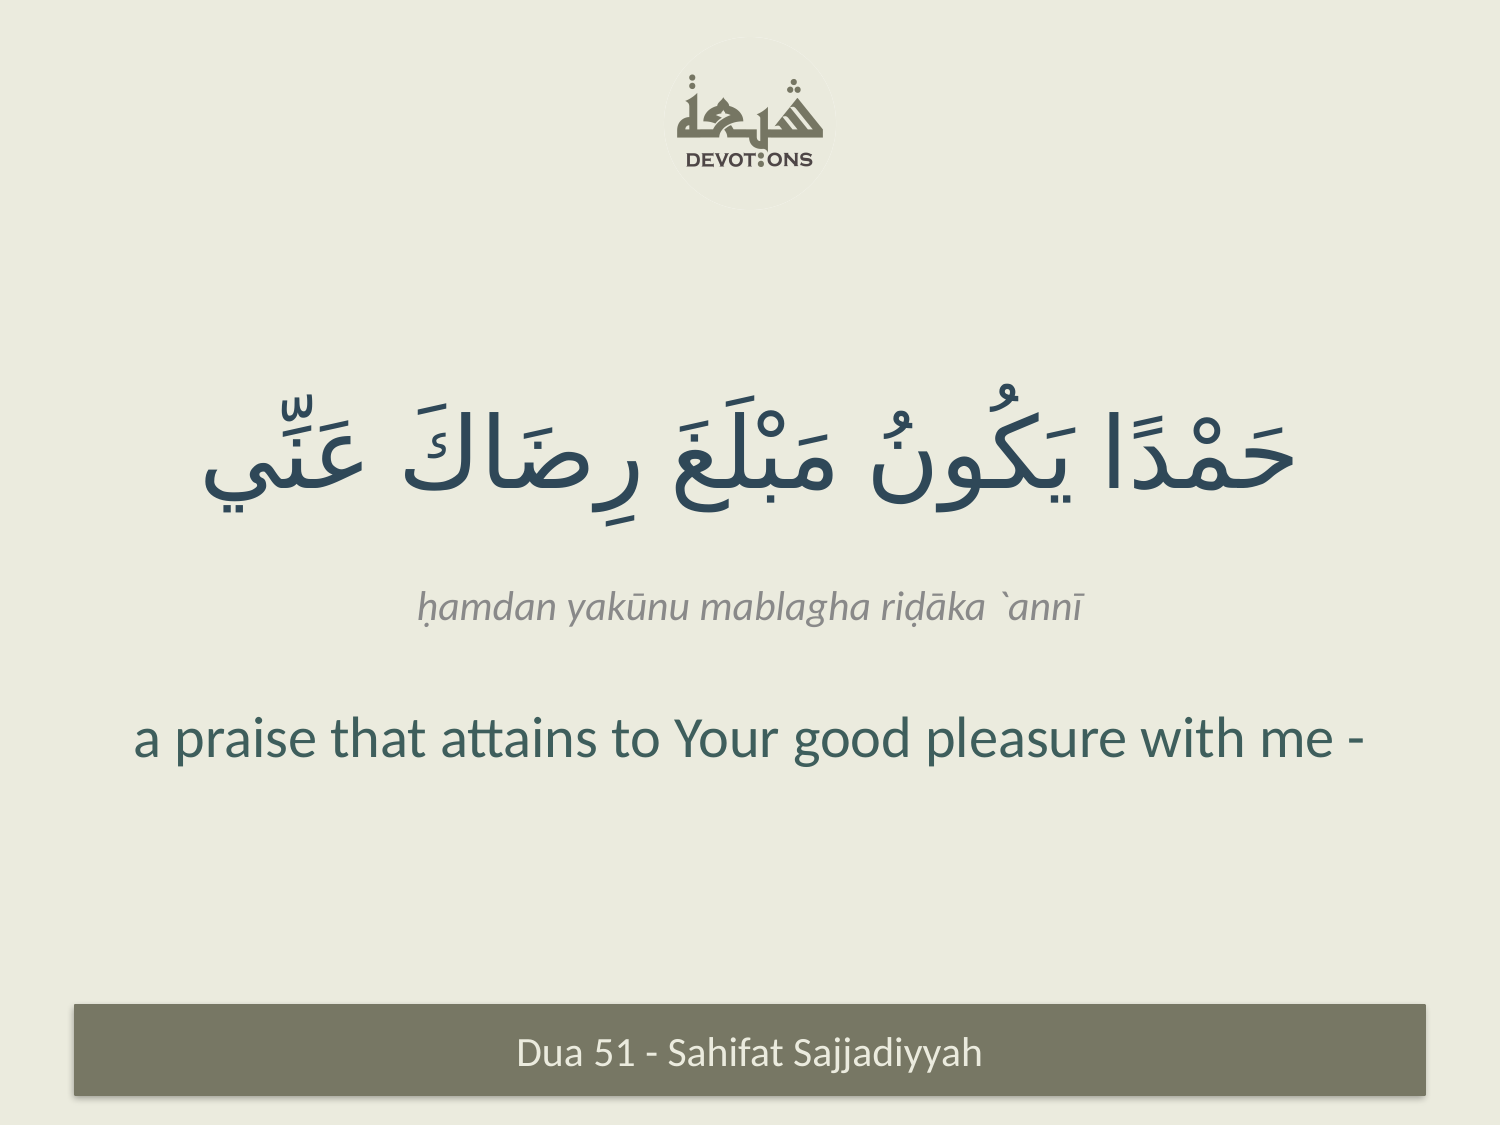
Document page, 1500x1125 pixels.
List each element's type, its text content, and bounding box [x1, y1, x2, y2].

text_box [74, 1004, 1426, 1096]
picture [656, 29, 844, 218]
text_box Dua 51 - Sahifat Sajjadiyyah [501, 1017, 999, 1083]
text_box حَمْدًا يَكُونُ مَبْلَغَ رِضَاكَ عَنِّي ḥamdan yakūnu mablagha riḍāka `annī a praise that attains to Your good pleasure with me - [74, 381, 1425, 776]
